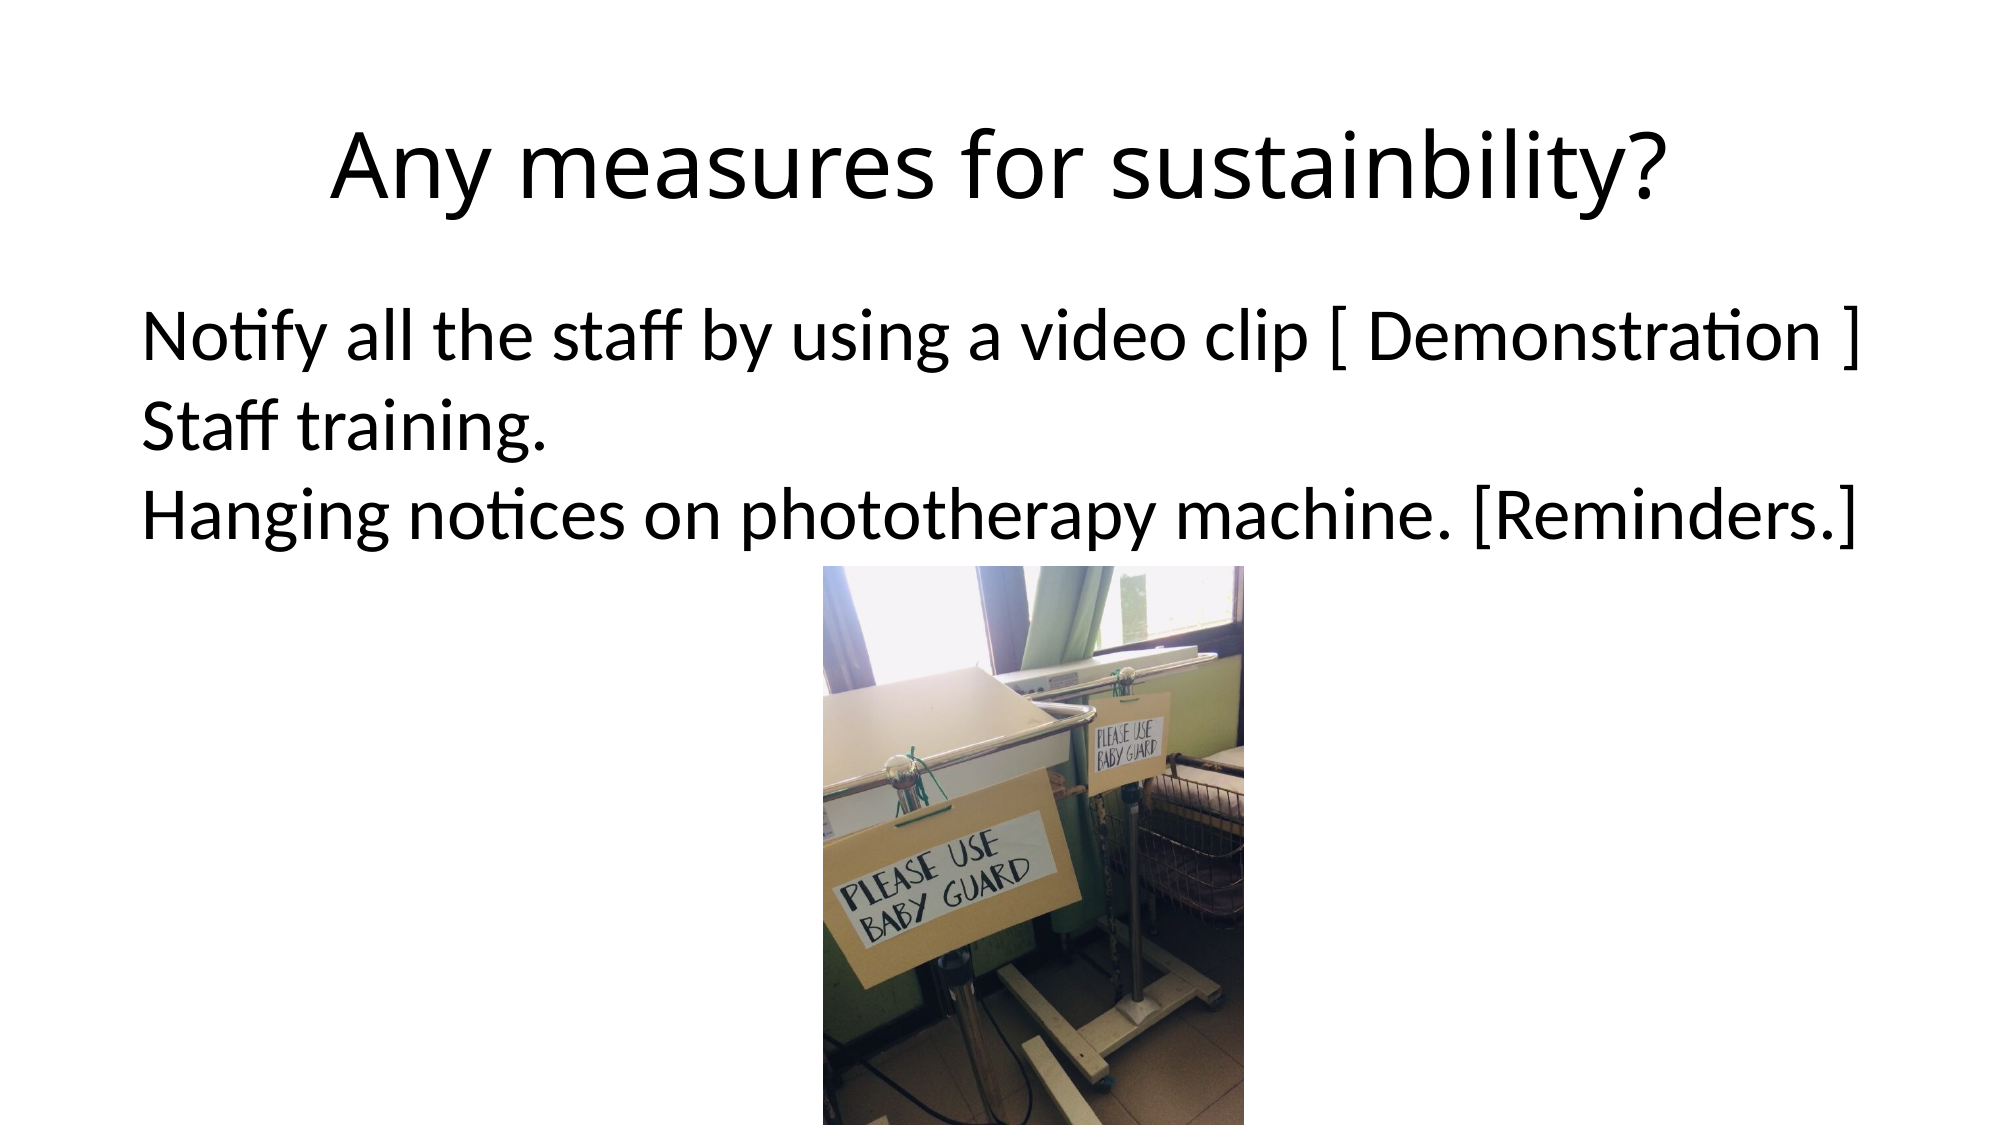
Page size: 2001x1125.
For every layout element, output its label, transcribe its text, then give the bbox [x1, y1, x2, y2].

title Any measures for sustainbility? [137, 59, 1863, 277]
picture [823, 566, 1244, 1125]
text_box Notify all the staff by using a video clip [ Demonstration ] Staff training. Hanging notices on phototherapy machine. [Reminders.] [126, 277, 1963, 608]
